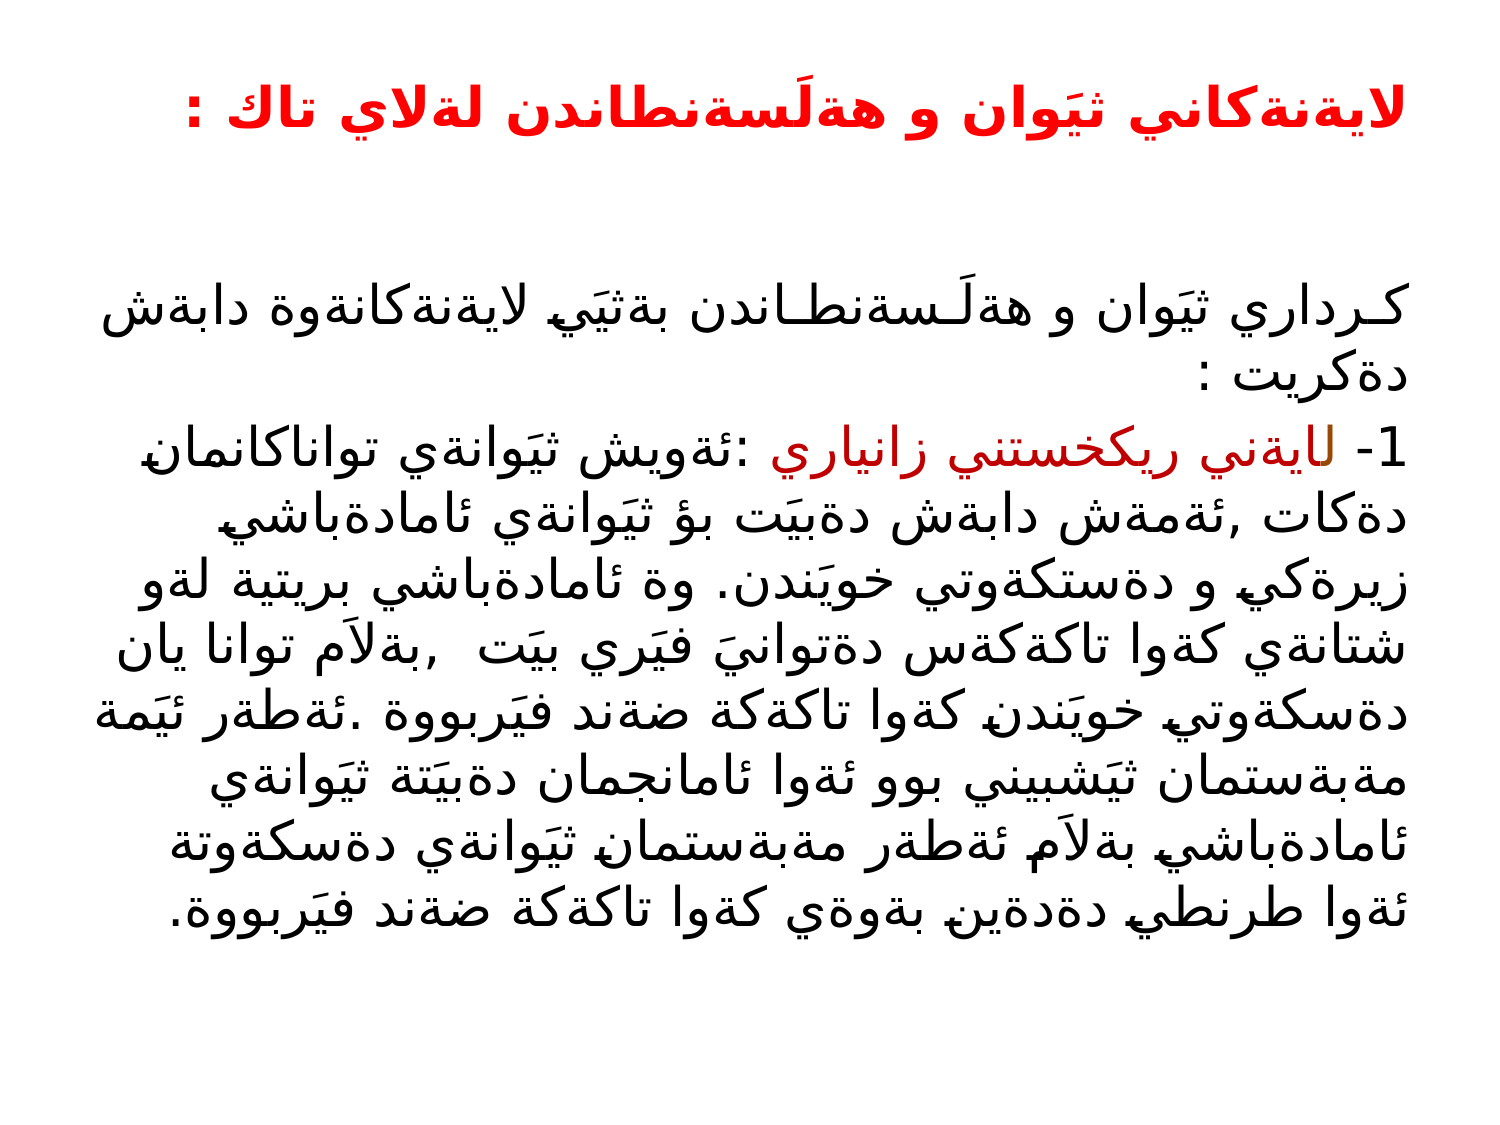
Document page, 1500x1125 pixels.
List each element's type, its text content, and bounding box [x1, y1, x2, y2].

list كـرداري ثيَوان و هةلَـسةنطـاندن بةثيَي لايةنةكانةوة دابةش دةكريت : 1- لايةني ريكخستني زانياري :ئةويش ثيَوانةي تواناكانمان دةكات ,ئةمةش دابةش دةبيَت بؤ ثيَوانةي ئامادةباشي زيرةكي و دةستكةوتي خويَندن. وة ئامادةباشي بريتية لةو شتانةي كةوا تاكةكةس دةتوانيَ فيَري بيَت ,بةلاَم توانا يان دةسكةوتي خويَندن كةوا تاكةكة ضةند فيَربووة .ئةطةر ئيَمة مةبةستمان ثيَشبيني بوو ئةوا ئامانجمان دةبيَتة ثيَوانةي ئامادةباشي بةلاَم ئةطةر مةبةستمان ثيَوانةي دةسكةوتة ئةوا طرنطي دةدةين بةوةي كةوا تاكةكة ضةند فيَربووة. [75, 262, 1425, 1005]
title لايةنةكاني ثيَوان و هةلَسةنطاندن لةلاي تاك : [75, 45, 1425, 233]
